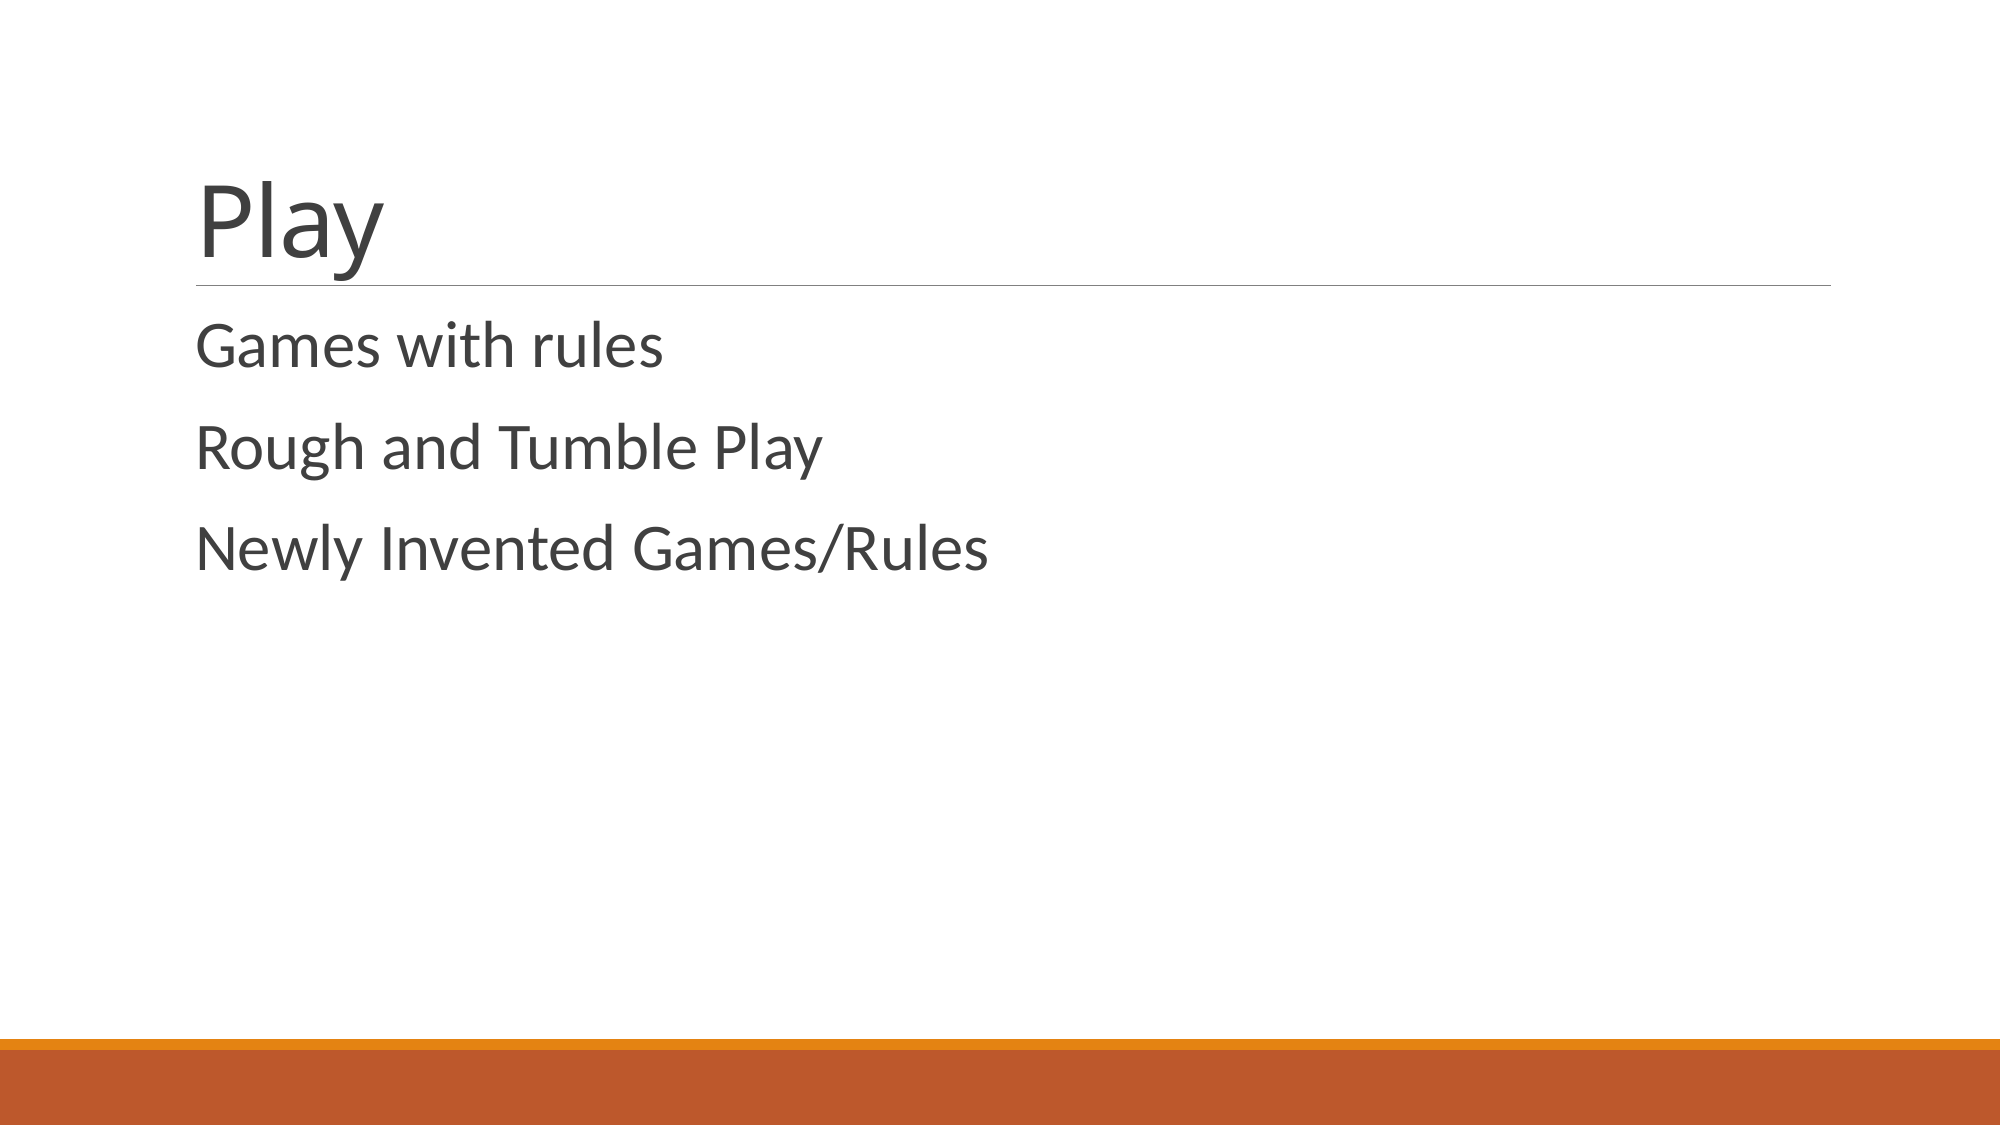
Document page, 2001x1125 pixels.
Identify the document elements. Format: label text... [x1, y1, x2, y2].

list Games with rules Rough and Tumble Play Newly Invented Games/Rules [180, 302, 1830, 963]
title Play [180, 47, 1830, 285]
